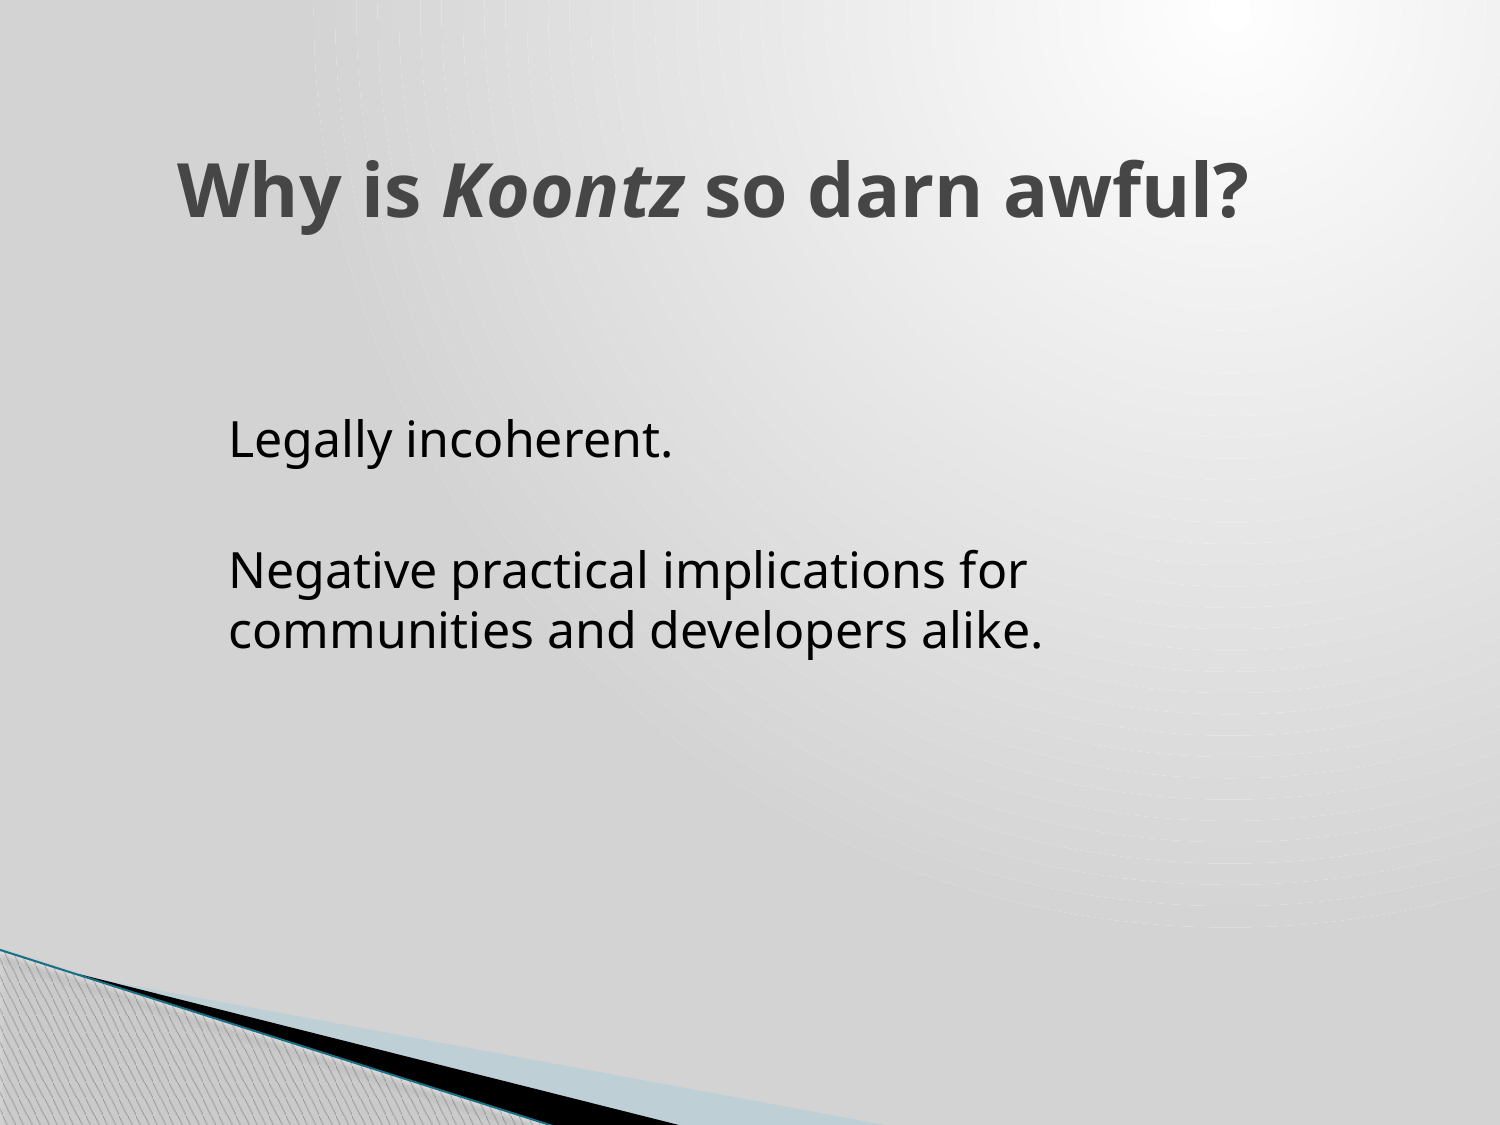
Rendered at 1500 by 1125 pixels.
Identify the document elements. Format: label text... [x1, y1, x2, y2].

title Why is Koontz so darn awful? [162, 99, 1475, 275]
subtitle Legally incoherent. Negative practical implications for communities and developers alike. [200, 399, 1288, 938]
